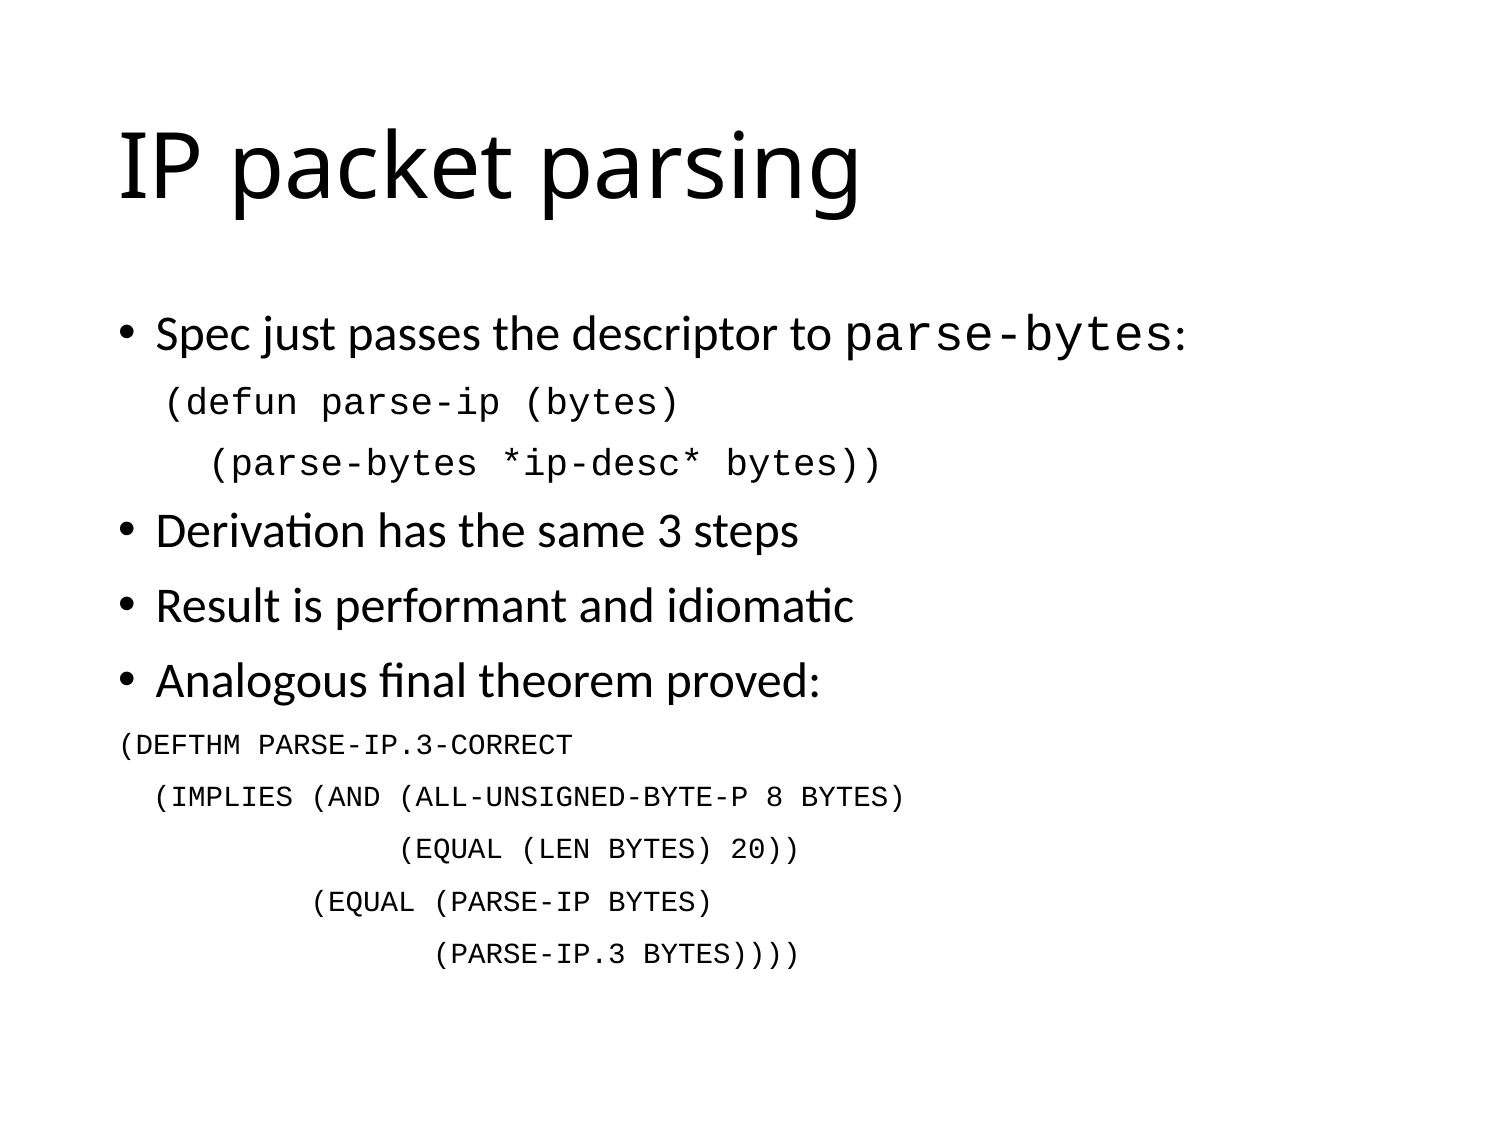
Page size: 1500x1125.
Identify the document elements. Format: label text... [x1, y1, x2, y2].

list Spec just passes the descriptor to parse-bytes: (defun parse-ip (bytes) (parse-bytes *ip-desc* bytes)) Derivation has the same 3 steps Result is performant and idiomatic Analogous final theorem proved: (DEFTHM PARSE-IP.3-CORRECT (IMPLIES (AND (ALL-UNSIGNED-BYTE-P 8 BYTES) (EQUAL (LEN BYTES) 20)) (EQUAL (PARSE-IP BYTES) (PARSE-IP.3 BYTES)))) [103, 299, 1397, 1014]
title IP packet parsing [103, 59, 1397, 278]
